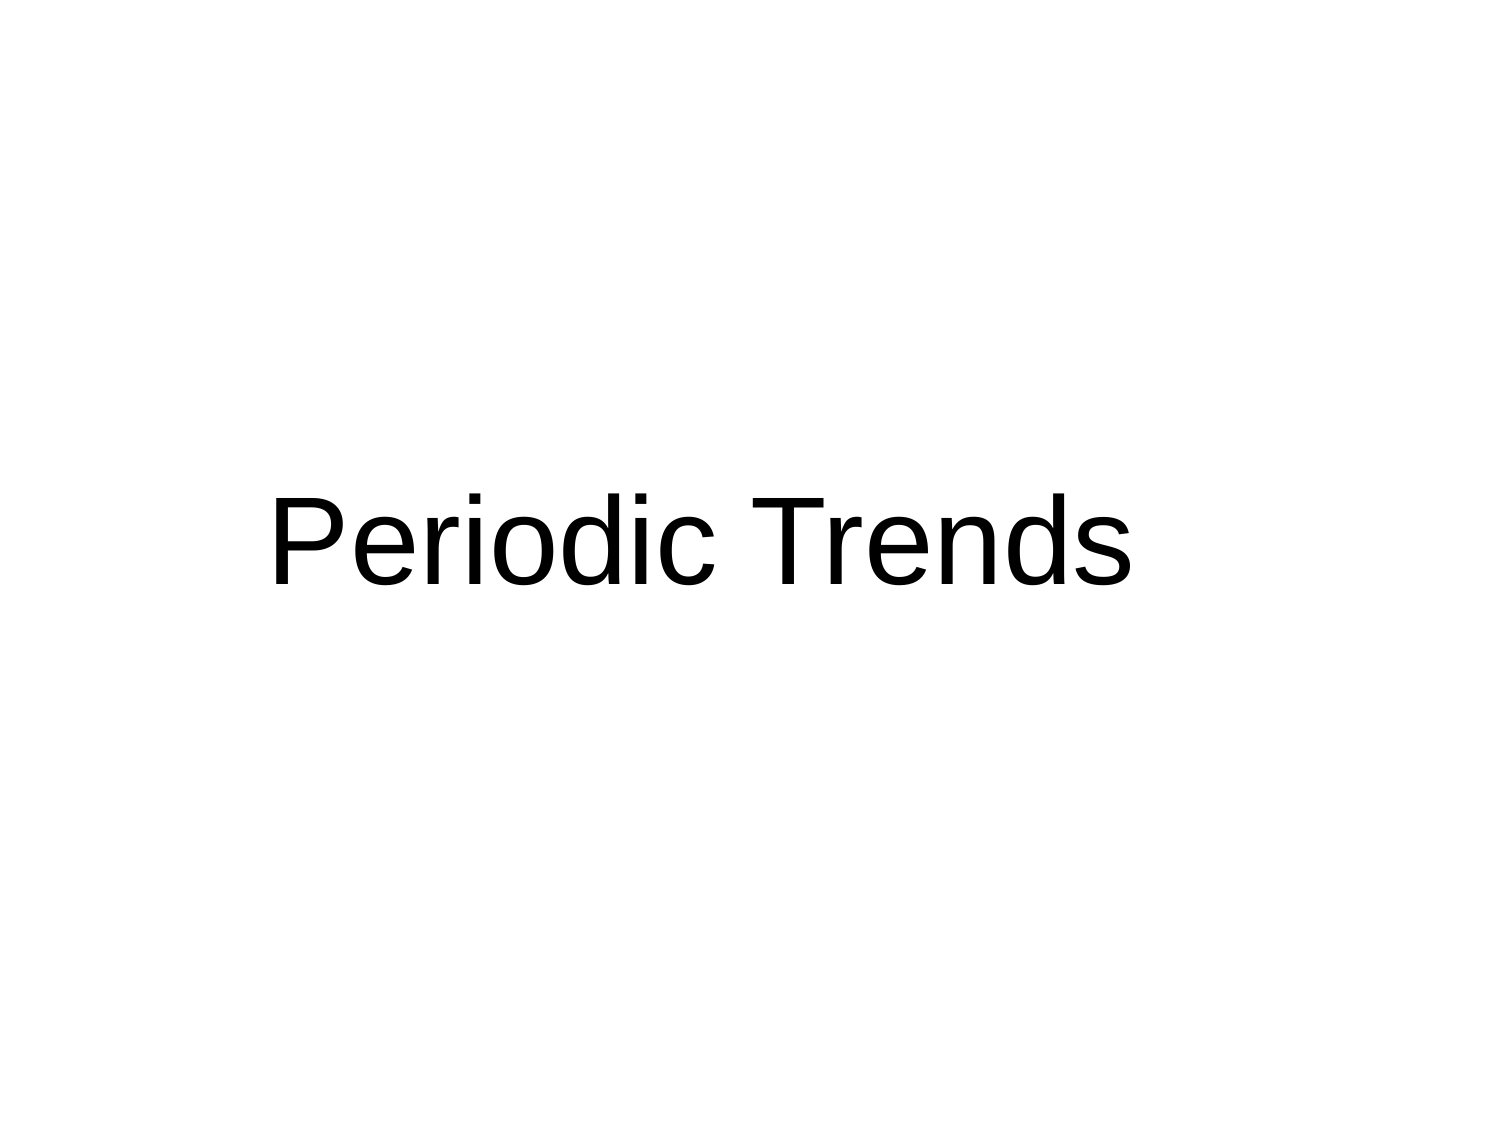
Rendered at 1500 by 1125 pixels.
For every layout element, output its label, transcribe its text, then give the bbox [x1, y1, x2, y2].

text_box Periodic Trends [252, 452, 1272, 617]
